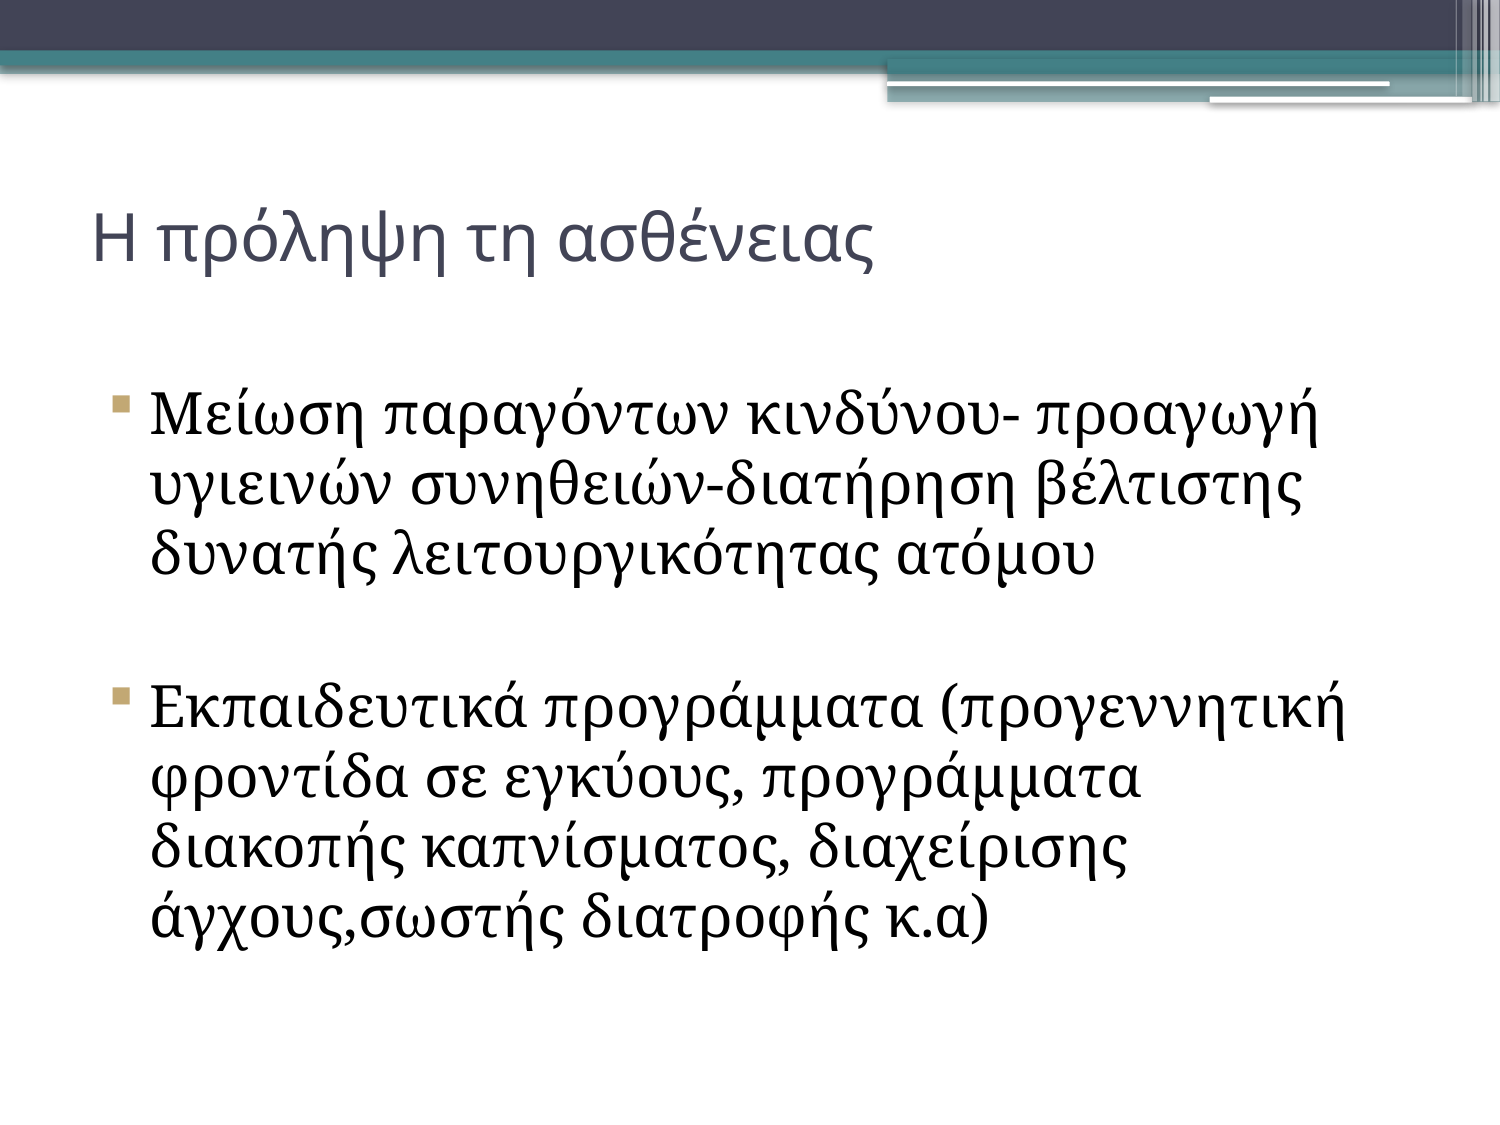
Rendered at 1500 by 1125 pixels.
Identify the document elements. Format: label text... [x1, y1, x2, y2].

list Μείωση παραγόντων κινδύνου- προαγωγή υγιεινών συνηθειών-διατήρηση βέλτιστης δυνατής λειτουργικότητας ατόμου Εκπαιδευτικά προγράμματα (προγεννητική φροντίδα σε εγκύους, προγράμματα διακοπής καπνίσματος, διαχείρισης άγχους,σωστής διατροφής κ.α) [74, 368, 1426, 1079]
title Η πρόληψη τη ασθένειας [74, 187, 1426, 363]
